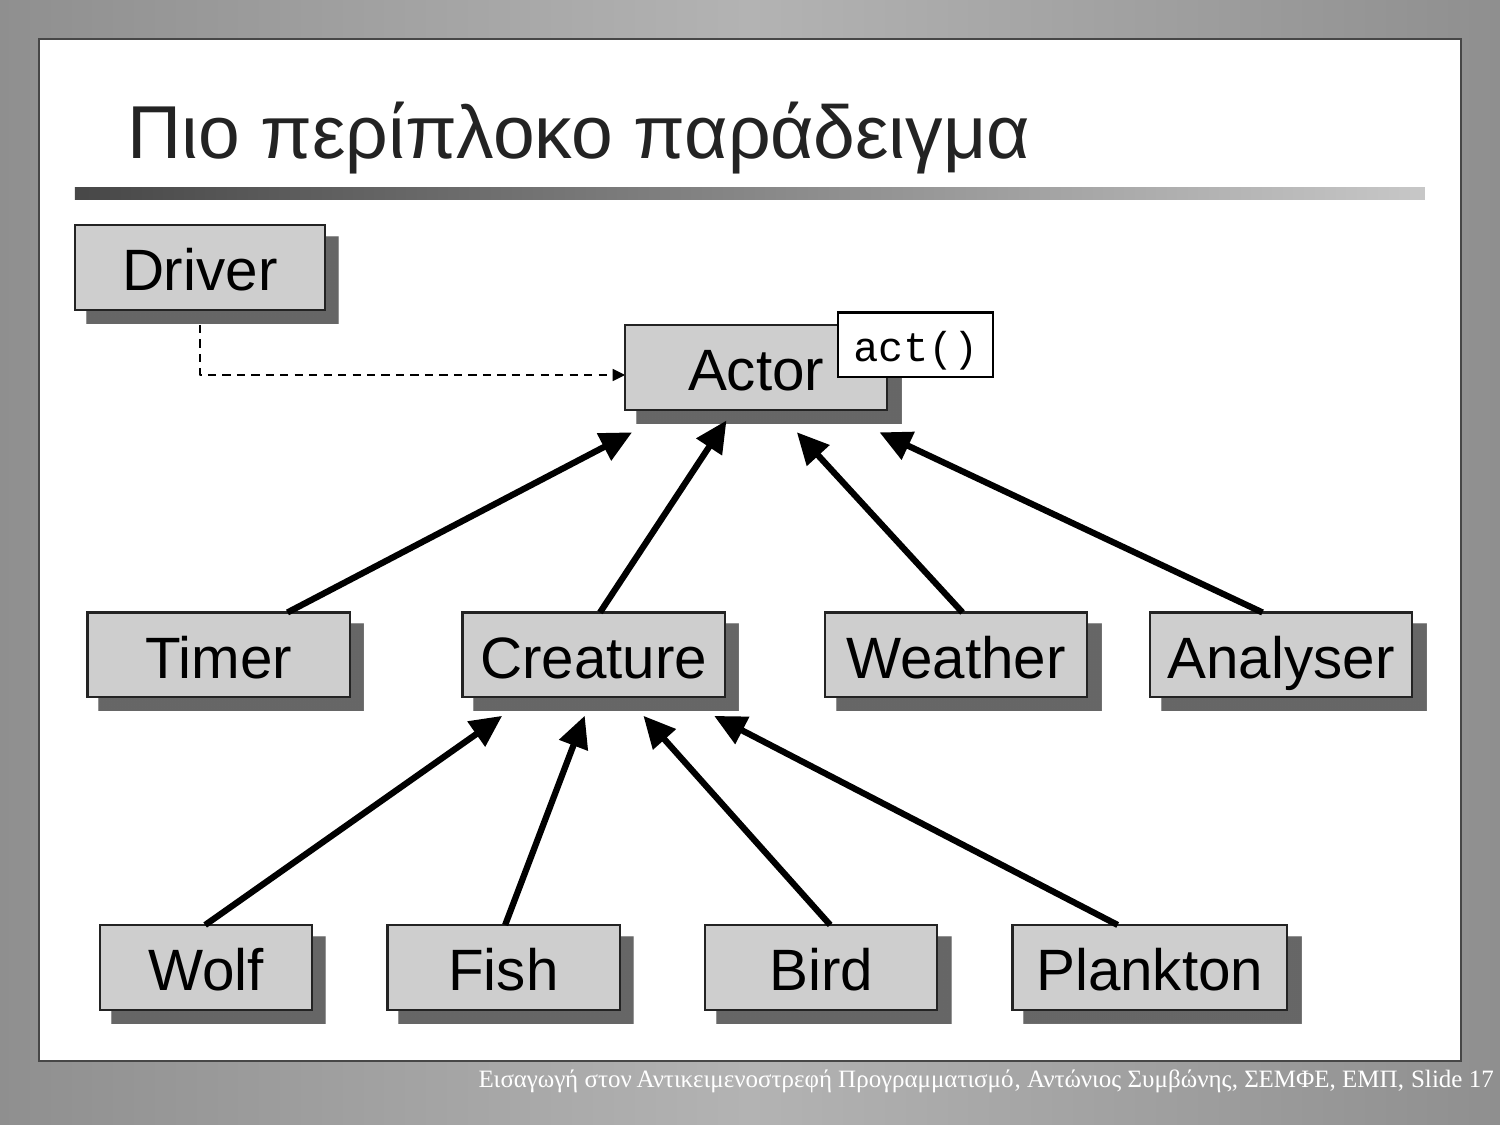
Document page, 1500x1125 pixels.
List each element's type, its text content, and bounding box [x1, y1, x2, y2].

text_box [205, 716, 502, 926]
text_box [200, 324, 624, 382]
text_box Actor [624, 324, 888, 410]
text_box [505, 716, 587, 926]
text_box Weather [825, 612, 1088, 698]
text_box [879, 431, 1263, 613]
text_box Creature [462, 612, 725, 698]
text_box Plankton [1012, 924, 1288, 1010]
text_box Timer [87, 612, 350, 698]
text_box [797, 432, 963, 613]
text_box [287, 432, 632, 613]
text_box [714, 716, 1118, 926]
text_box Bird [705, 924, 938, 1010]
text_box act() [838, 312, 994, 378]
title Πιο περίπλοκο παράδειγμα [112, 82, 1388, 175]
text_box Analyser [1149, 612, 1413, 698]
text_box [599, 420, 727, 613]
text_box Wolf [99, 924, 313, 1010]
text_box Fish [387, 924, 620, 1010]
text_box Driver [75, 224, 325, 310]
text_box [643, 716, 831, 926]
